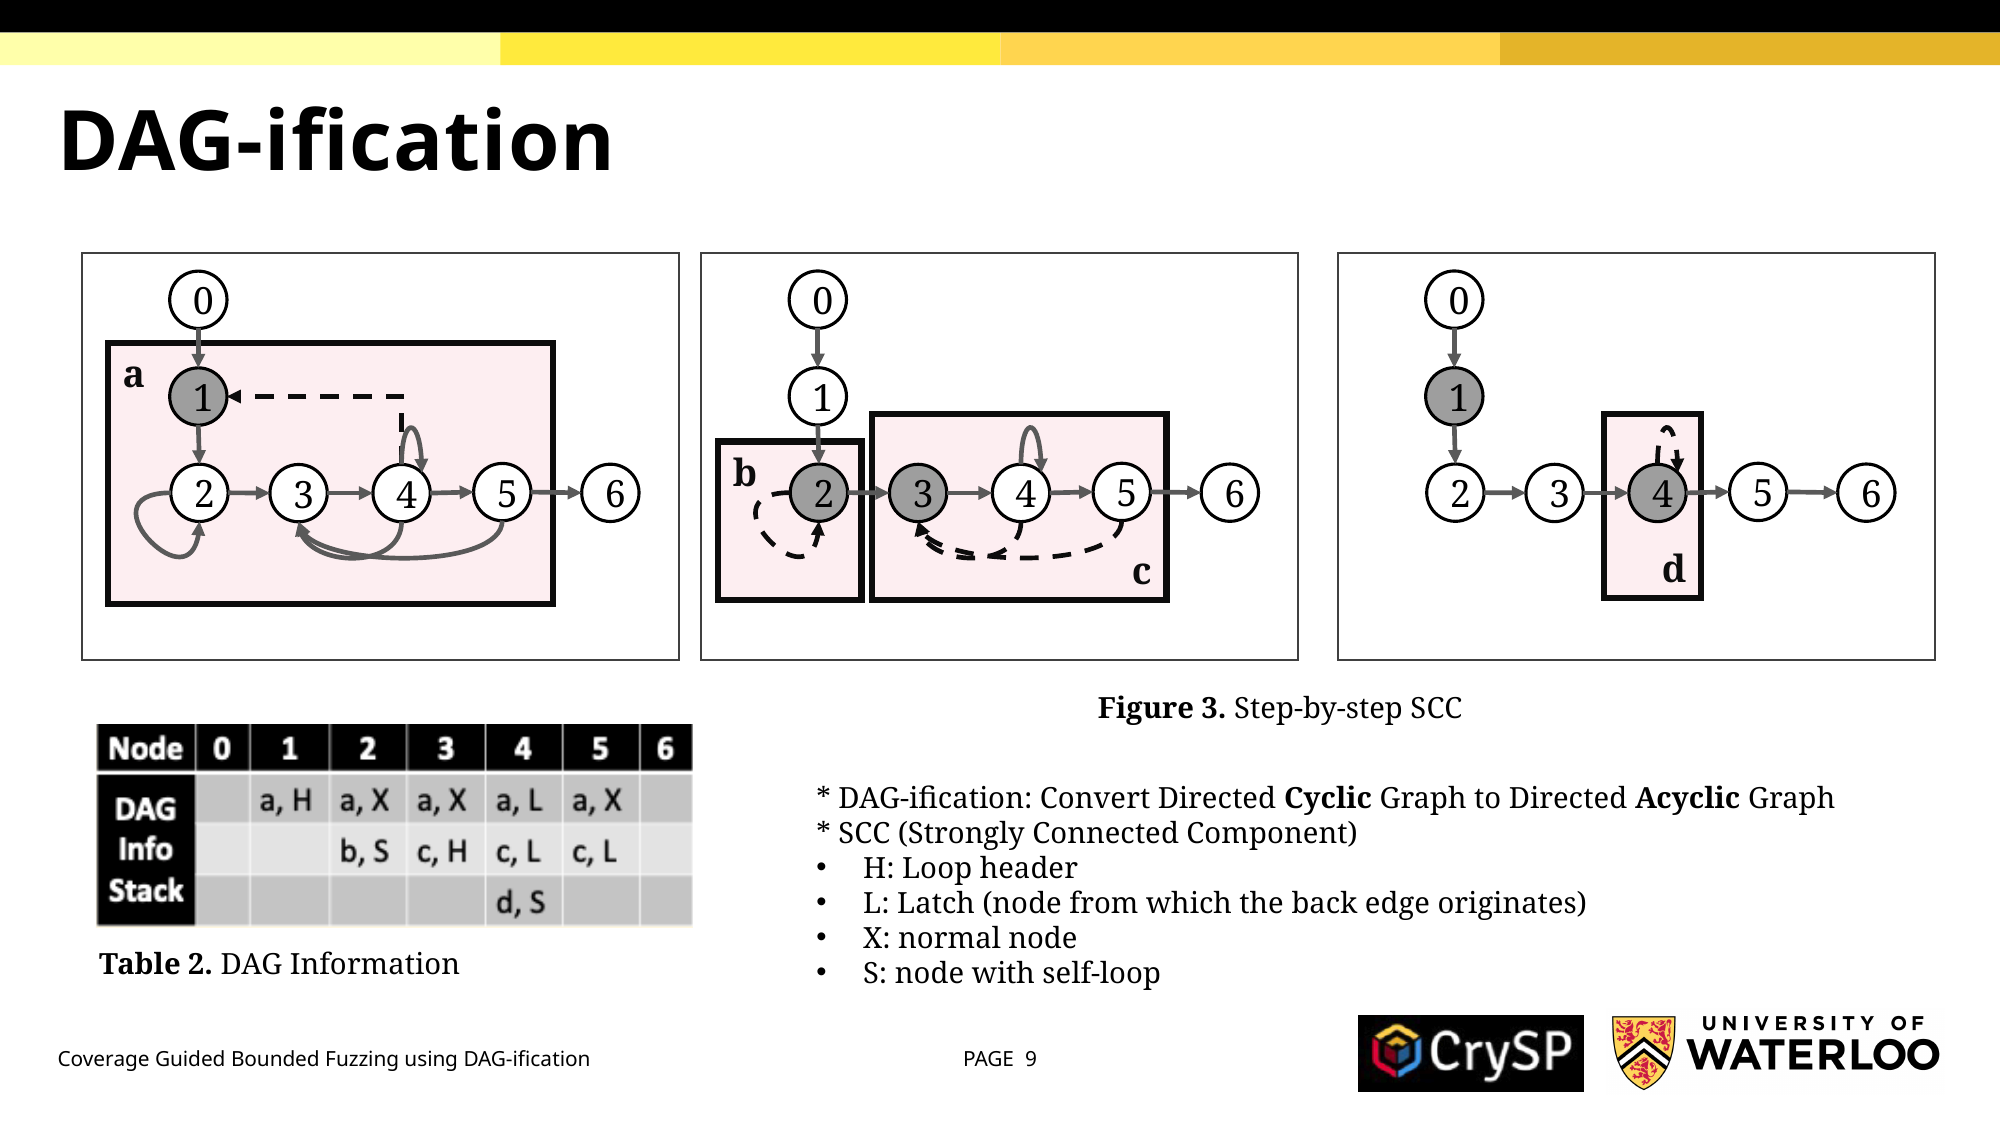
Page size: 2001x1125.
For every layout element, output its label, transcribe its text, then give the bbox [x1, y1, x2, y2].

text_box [790, 492, 819, 522]
text_box Figure 3. Step-by-step SCC [1083, 682, 1532, 732]
text_box [81, 252, 680, 661]
picture [1606, 1008, 1945, 1095]
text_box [1663, 458, 1672, 479]
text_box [170, 492, 200, 522]
text_box [1337, 252, 1936, 661]
picture [1358, 1015, 1584, 1092]
footer Coverage Guided Bounded Fuzzing using DAG-ification [42, 1039, 900, 1081]
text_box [280, 343, 349, 518]
text_box * DAG-ification: Convert Directed Cyclic Graph to Directed Acyclic Graph * SCC (Strongly Connected Component) H: Loop header L: Latch (node from which the back edge originates) X: normal node S: node with self-loop [801, 771, 1864, 997]
title DAG-ification [42, 71, 1941, 219]
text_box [407, 458, 416, 479]
slide_number PAGE 9 [916, 1039, 1084, 1081]
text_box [1026, 458, 1036, 479]
picture [95, 724, 693, 928]
text_box Table 2. DAG Information [84, 937, 533, 988]
text_box [700, 252, 1299, 661]
